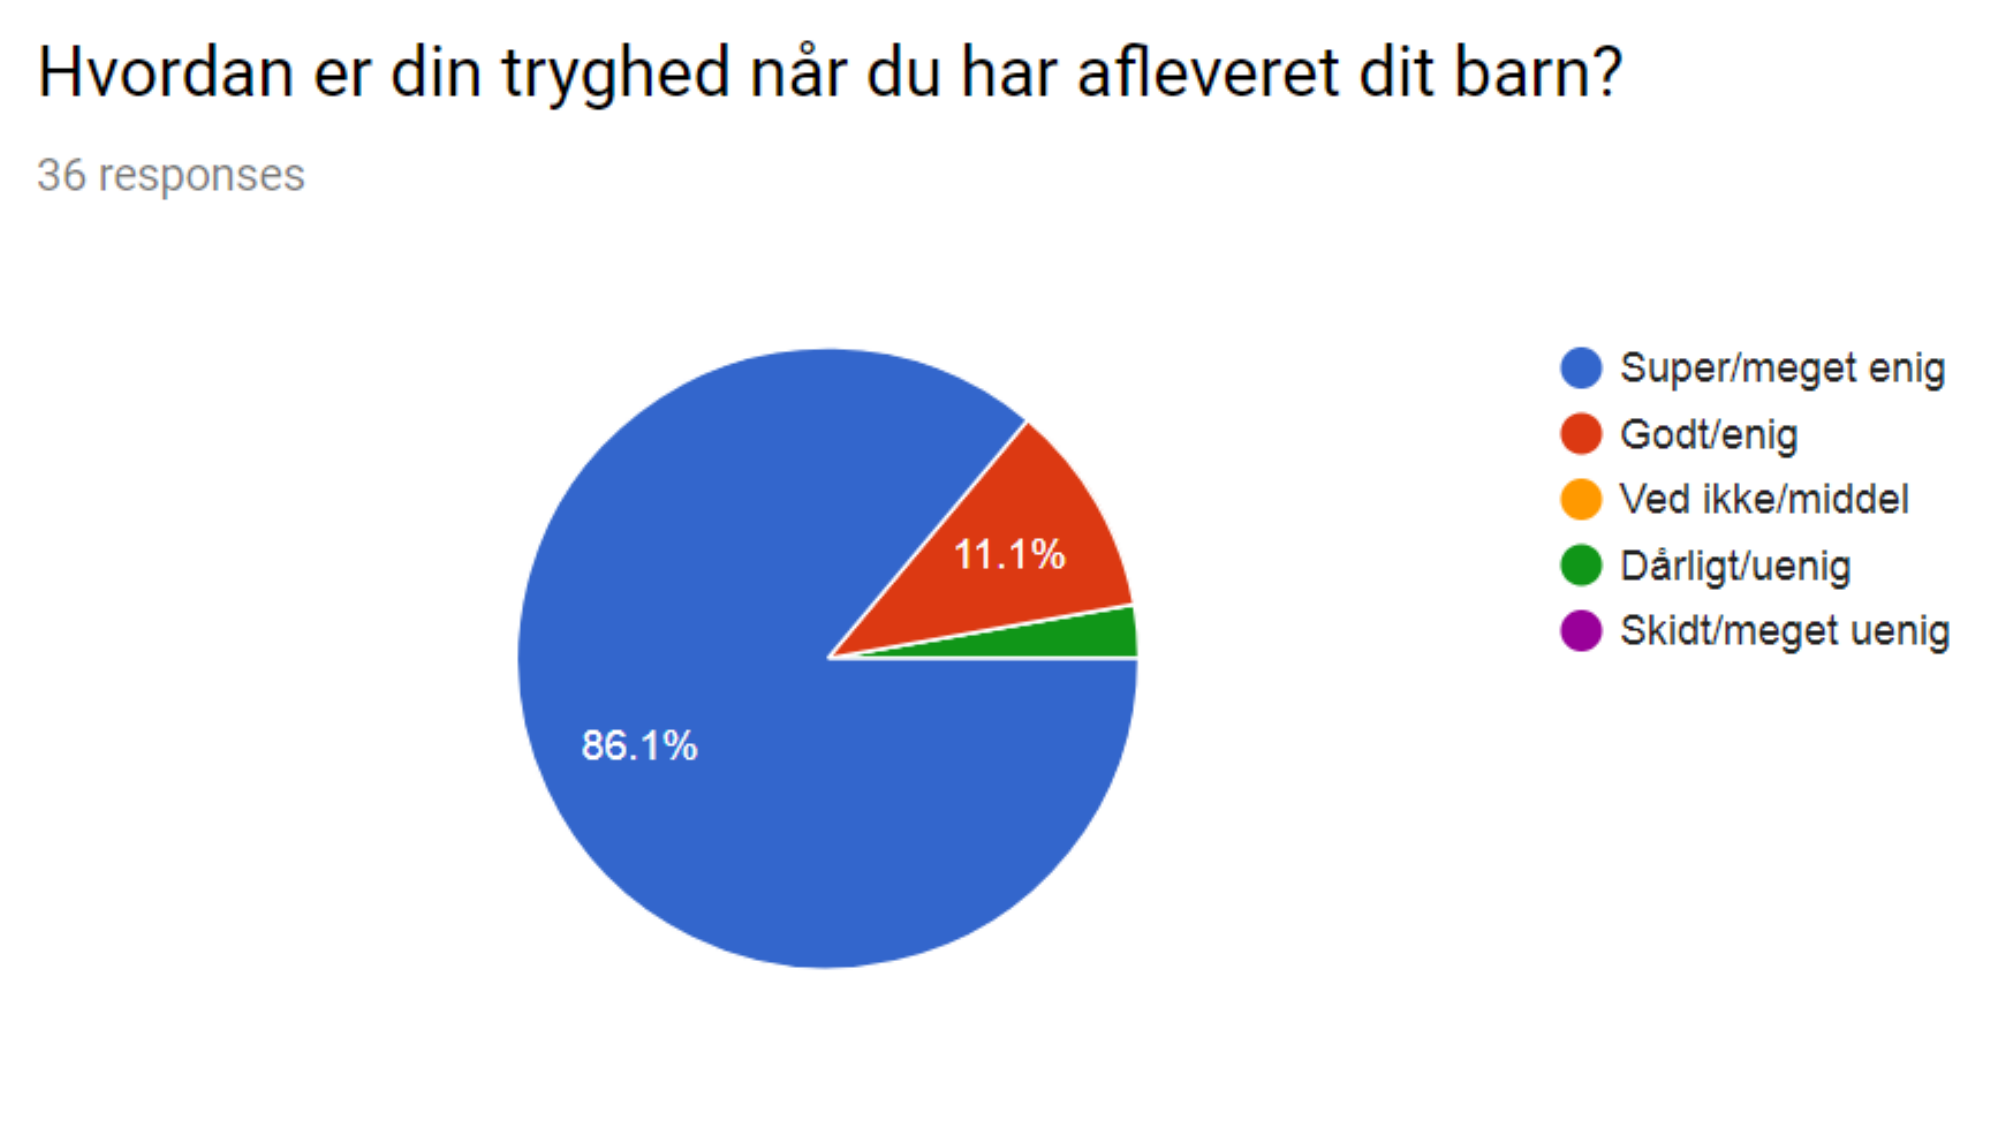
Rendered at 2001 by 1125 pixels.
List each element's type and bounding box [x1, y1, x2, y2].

list [0, 9, 2000, 1014]
